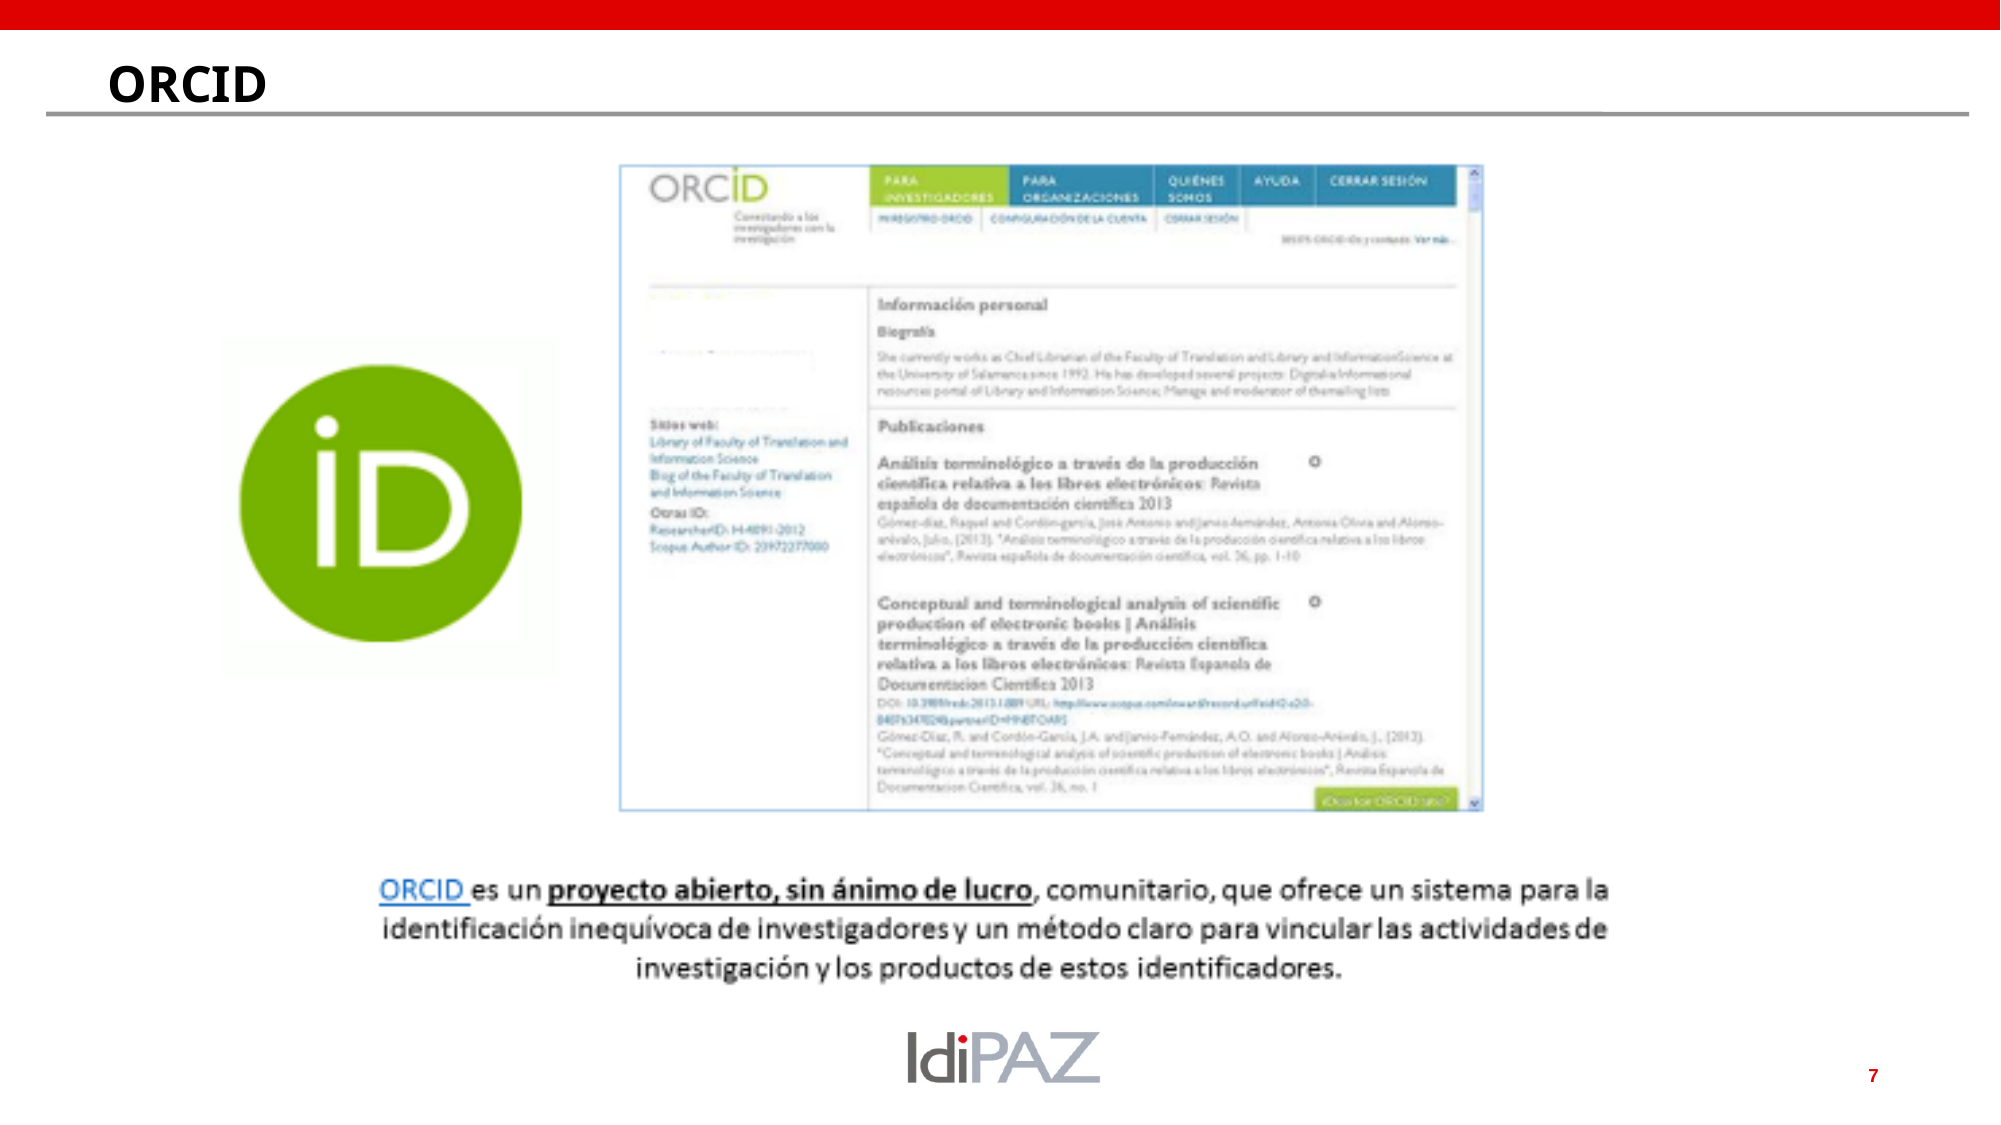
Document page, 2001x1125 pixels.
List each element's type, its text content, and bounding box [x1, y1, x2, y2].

title ORCID [99, 44, 1901, 126]
picture [904, 1028, 1103, 1086]
picture [175, 145, 1901, 991]
